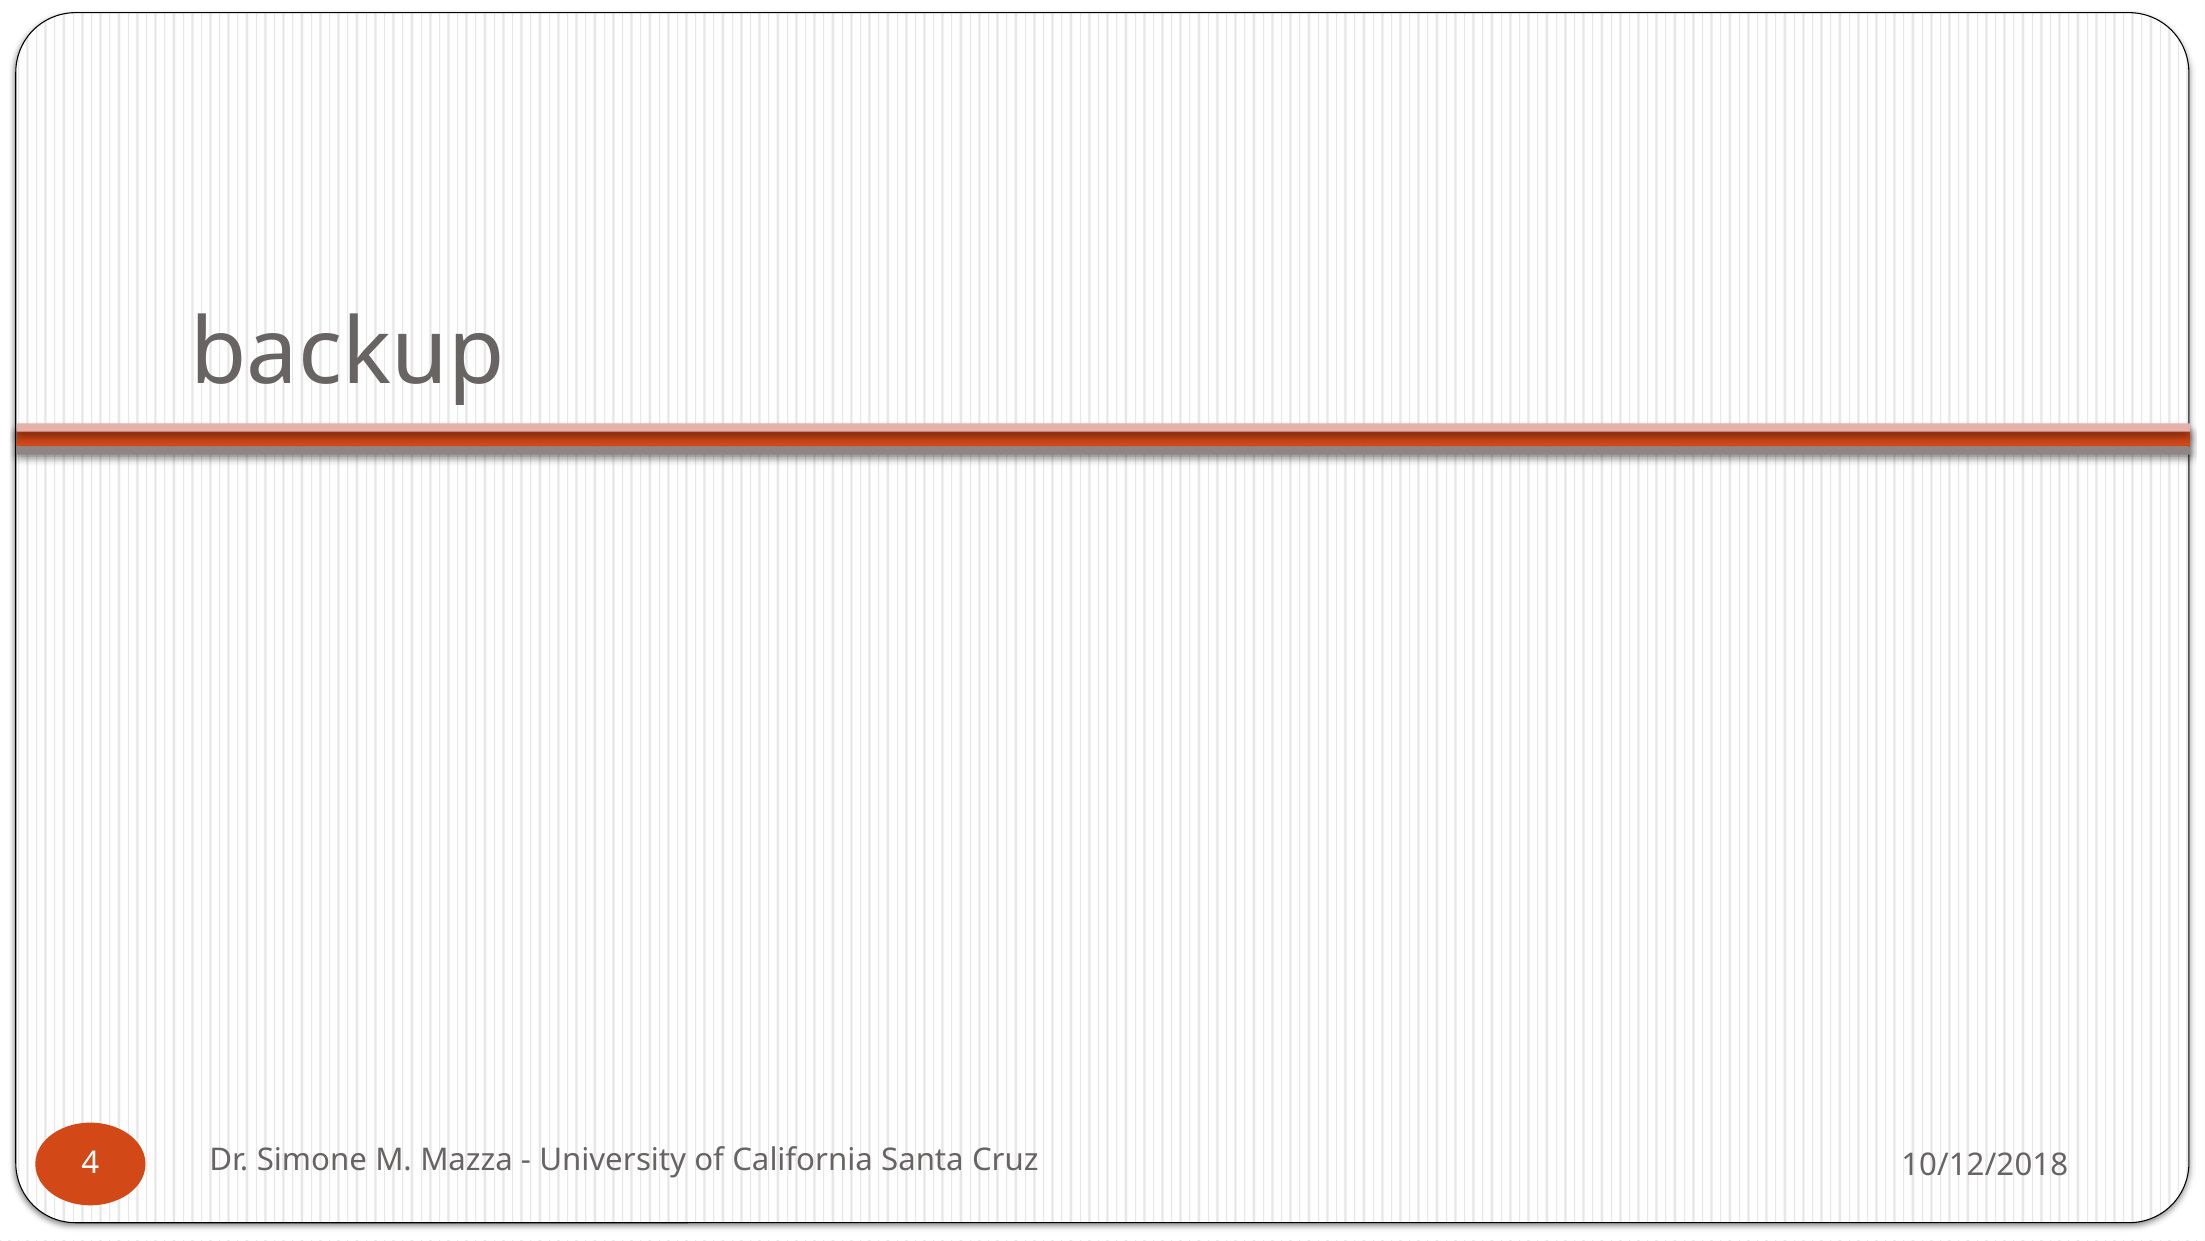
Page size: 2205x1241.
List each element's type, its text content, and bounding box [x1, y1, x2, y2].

slide_number 4 [35, 1122, 146, 1206]
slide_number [1488, 1119, 2086, 1206]
title backup [174, 172, 2049, 419]
footer Dr. Simone M. Mazza - University of California Santa Cruz [192, 1116, 1158, 1199]
